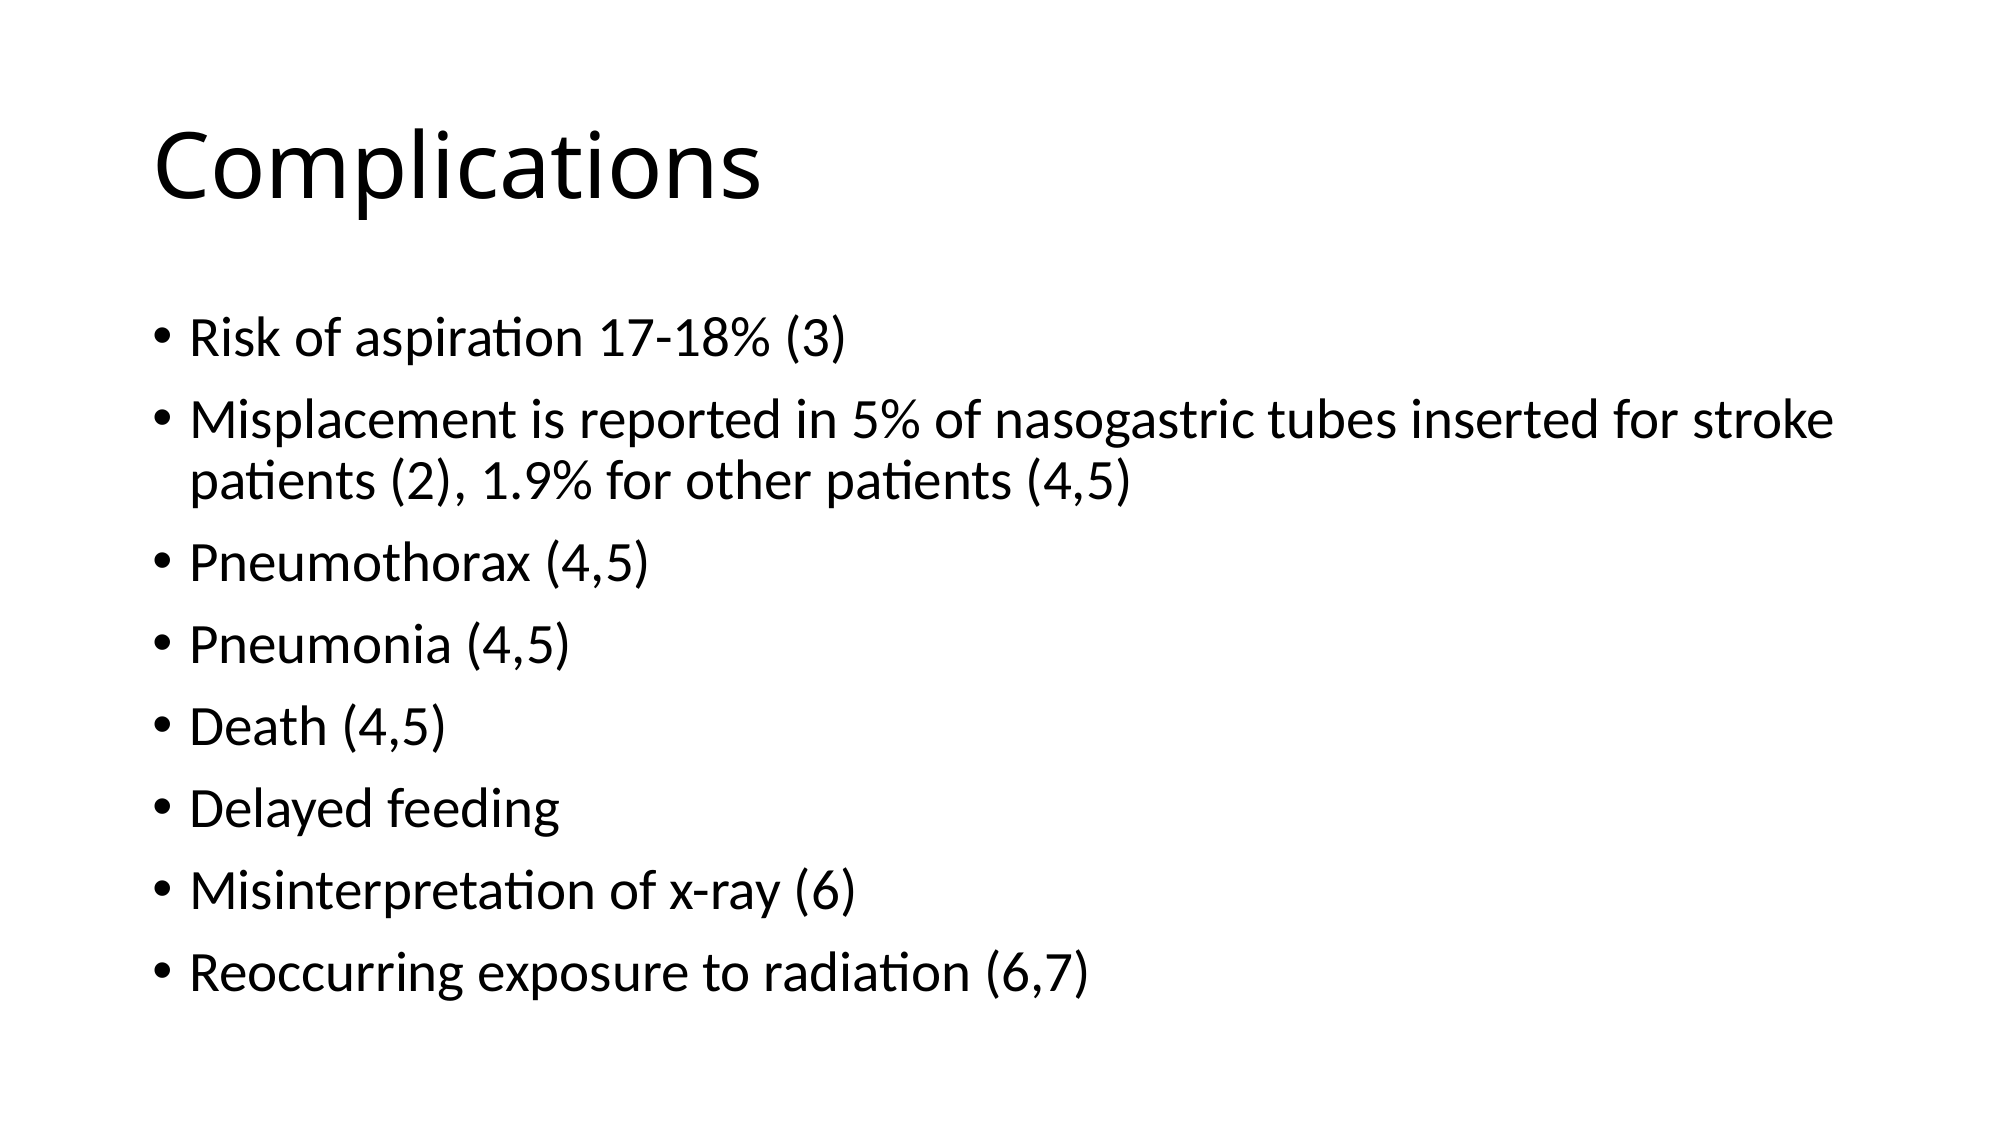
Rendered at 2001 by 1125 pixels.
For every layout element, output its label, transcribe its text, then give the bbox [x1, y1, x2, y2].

title Complications [137, 59, 1863, 278]
list Risk of aspiration 17-18% (3) Misplacement is reported in 5% of nasogastric tubes inserted for stroke patients (2), 1.9% for other patients (4,5) Pneumothorax (4,5) Pneumonia (4,5) Death (4,5) Delayed feeding Misinterpretation of x-ray (6) Reoccurring exposure to radiation (6,7) [137, 299, 1863, 1014]
